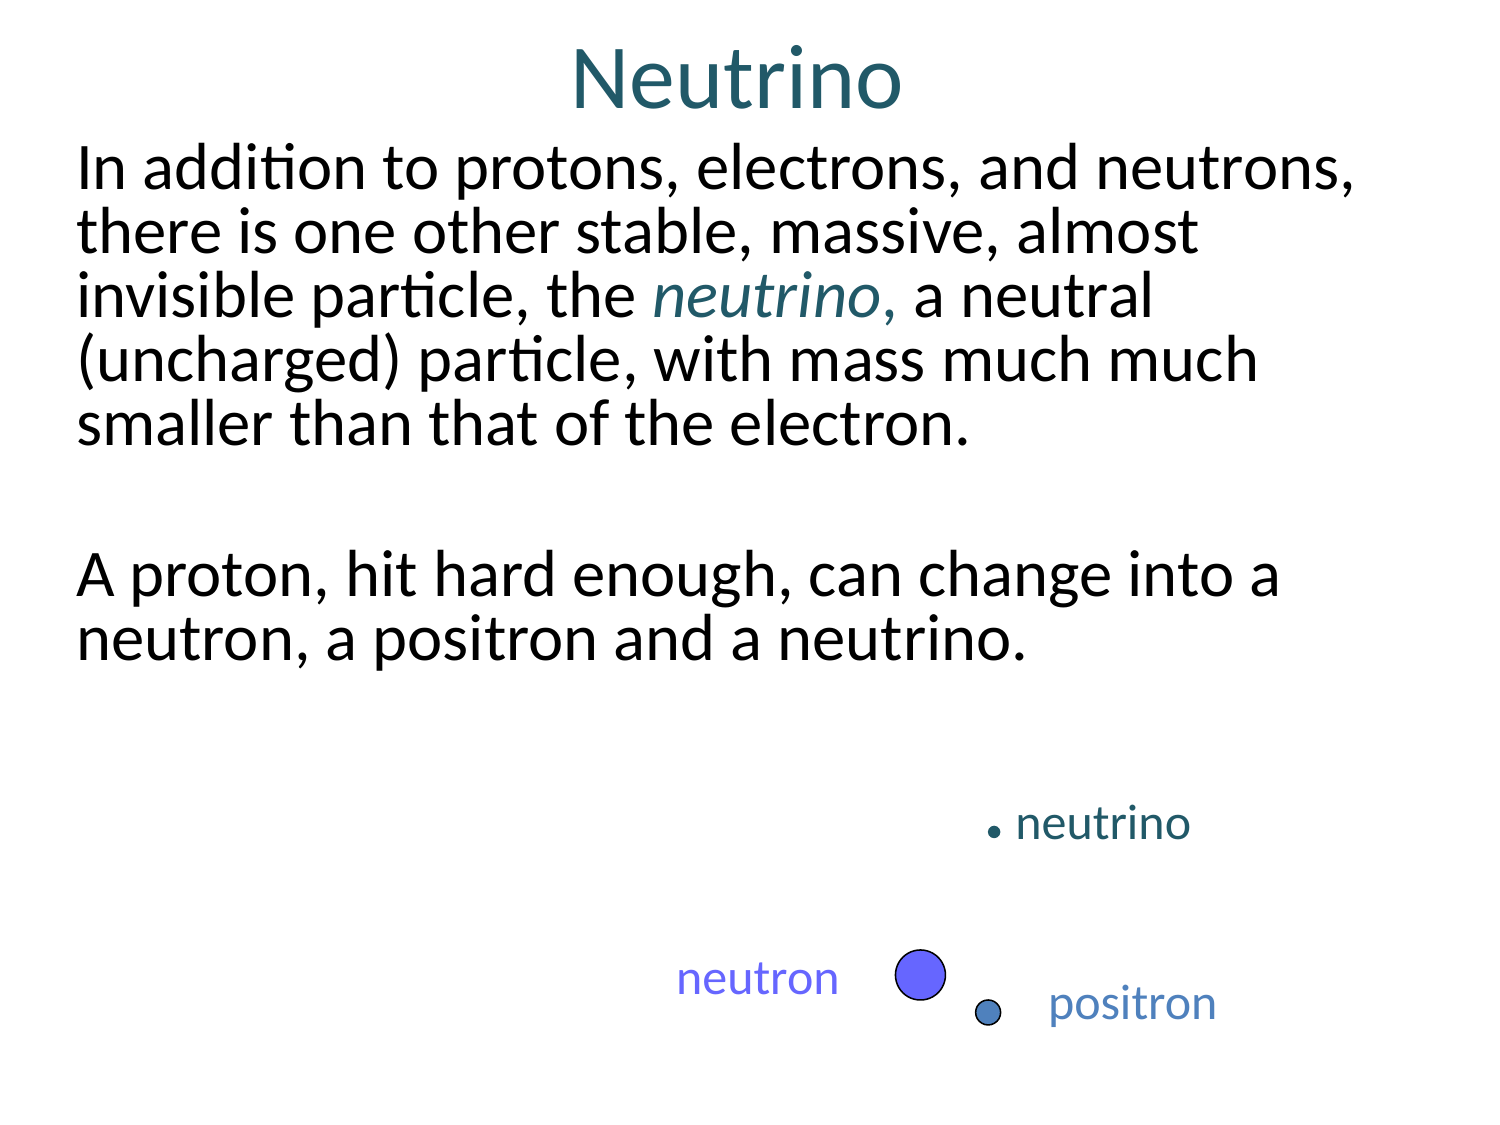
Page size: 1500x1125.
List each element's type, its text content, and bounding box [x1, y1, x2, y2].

text_box neutrino [1000, 781, 1226, 857]
text_box [987, 825, 1000, 839]
text_box positron [1033, 962, 1259, 1038]
text_box [895, 949, 946, 1000]
text_box In addition to protons, electrons, and neutrons, there is one other stable, massive, almost invisible particle, the neutrino, a neutral (uncharged) particle, with mass much much smaller than that of the electron. A proton, hit hard enough, can change into a neutron, a positron and a neutrino. [61, 130, 1445, 691]
text_box neutron [661, 936, 887, 1012]
title Neutrino [99, 0, 1375, 143]
text_box [975, 999, 1001, 1025]
